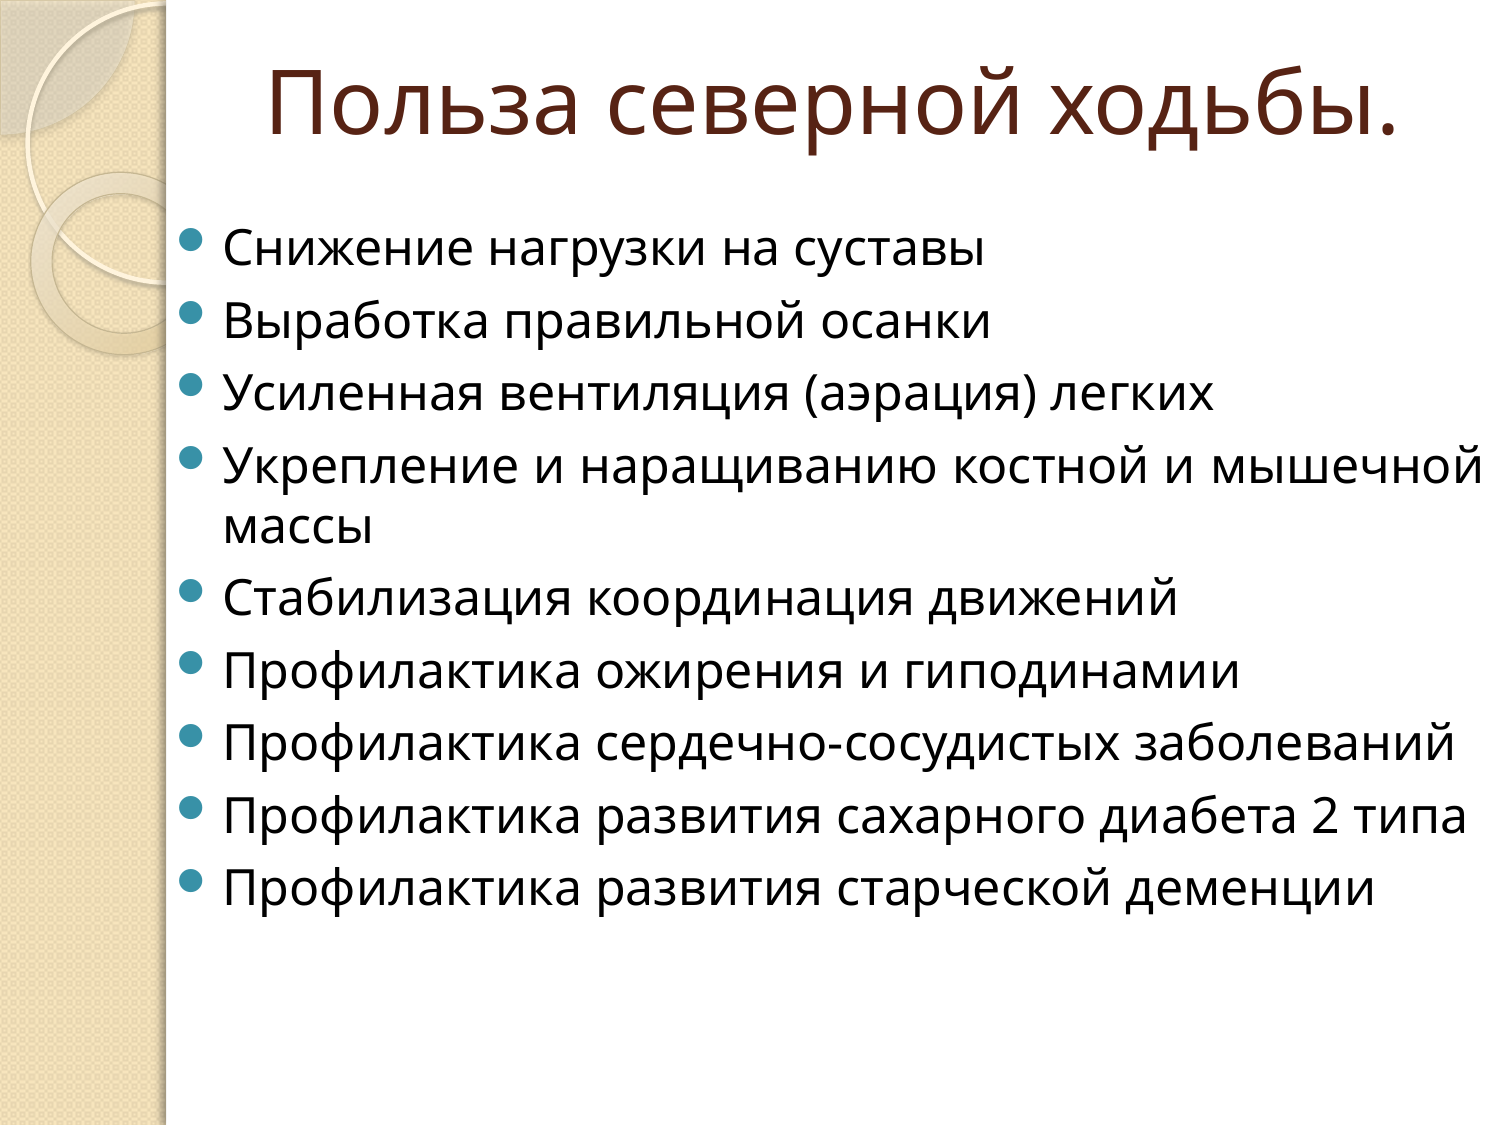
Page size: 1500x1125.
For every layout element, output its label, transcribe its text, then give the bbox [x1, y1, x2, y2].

title Польза северной ходьбы. [183, 19, 1483, 178]
list Снижение нагрузки на суставы Выработка правильной осанки Усиленная вентиляция (аэрация) легких Укрепление и наращиванию костной и мышечной массы Стабилизация координация движений Профилактика ожирения и гиподинамии Профилактика сердечно-сосудистых заболеваний Профилактика развития сахарного диабета 2 типа Профилактика развития старческой деменции [147, 208, 1500, 976]
